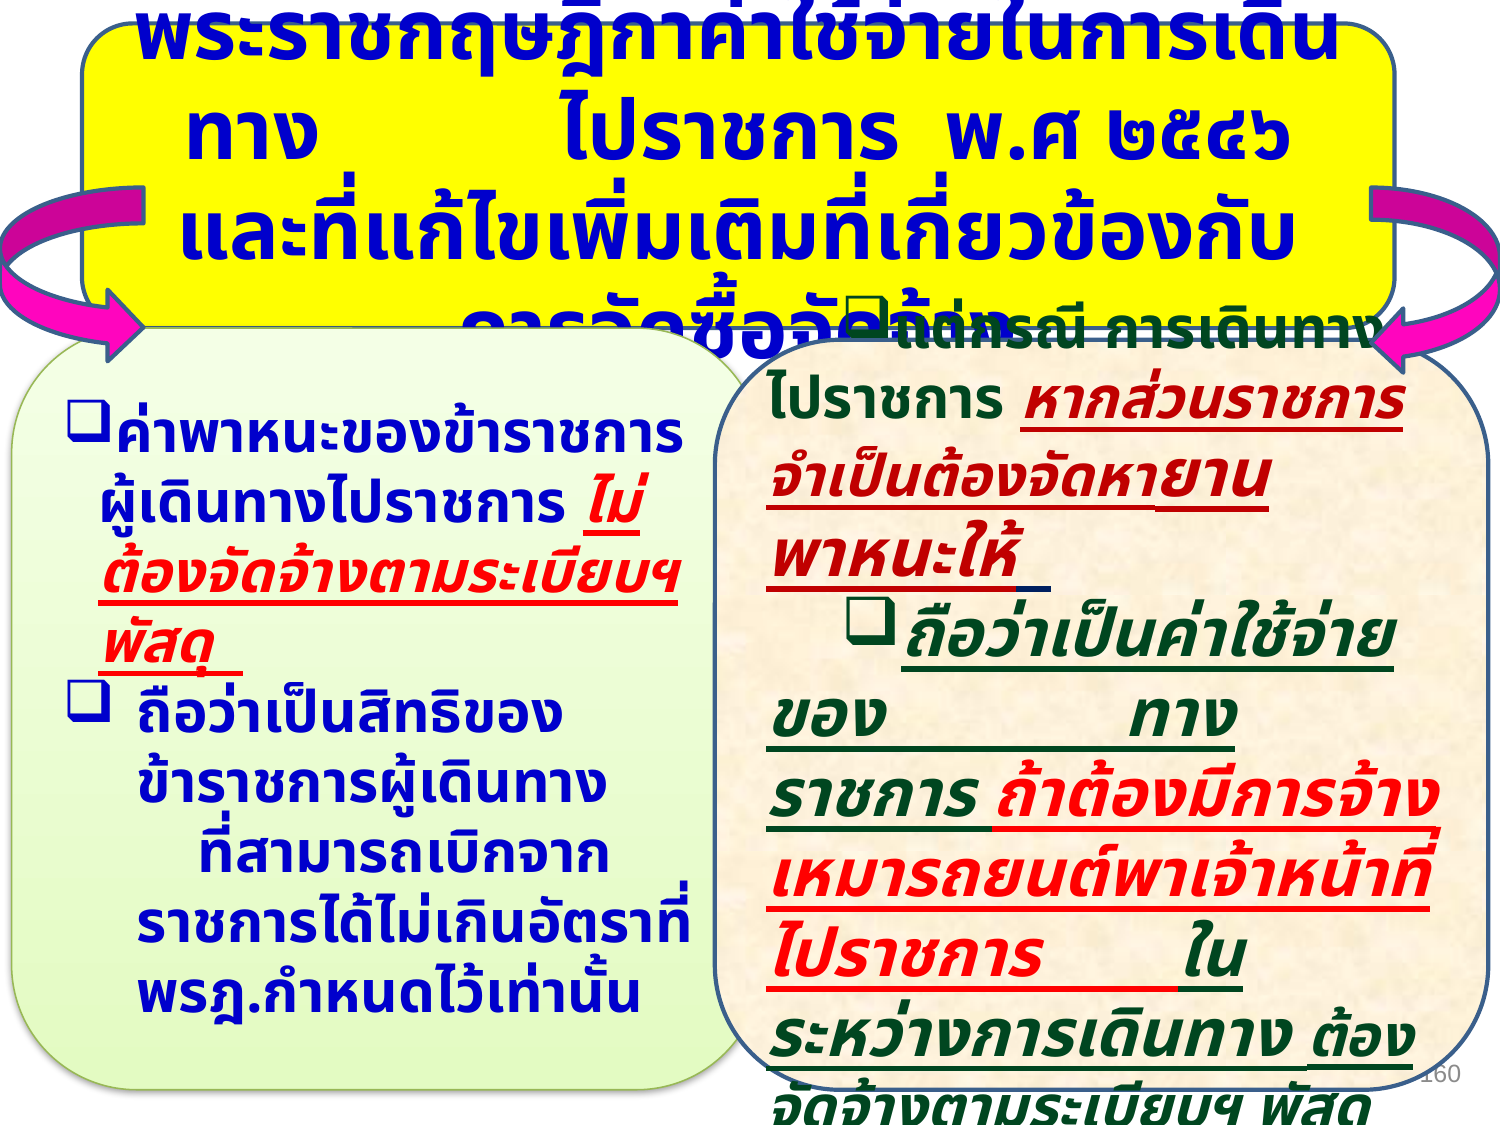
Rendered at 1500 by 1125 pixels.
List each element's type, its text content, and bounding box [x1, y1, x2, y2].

text_box [0, 185, 146, 364]
text_box [1368, 185, 1500, 375]
text_box แต่กรณี การเดินทางไปราชการ หากส่วนราชการจำเป็นต้องจัดหายานพาหนะให้ ถือว่าเป็นค่าใช้จ่ายของ ทางราชการ ถ้าต้องมีการจ้างเหมารถยนต์พาเจ้าหน้าที่ไปราชการ ในระหว่างการเดินทาง ต้องจัดจ้างตามระเบียบฯ พัสดุ [712, 337, 1491, 1092]
text_box พระราชกฤษฎีกาค่าใช้จ่ายในการเดินทาง ไปราชการ พ.ศ ๒๕๔๖ และที่แก้ไขเพิ่มเติมที่เกี่ยวข้องกับการจัดซื้อจัดจ้าง [79, 21, 1397, 331]
text_box ค่าพาหนะของข้าราชการ ผู้เดินทางไปราชการ ไม่ต้องจัดจ้างตามระเบียบฯพัสดุ ถือว่าเป็นสิทธิของข้าราชการผู้เดินทาง ที่สามารถเบิกจากราชการได้ไม่เกินอัตราที่ พรฎ.กำหนดไว้เท่านั้น [10, 327, 742, 1091]
slide_number 160 [1126, 1042, 1477, 1103]
